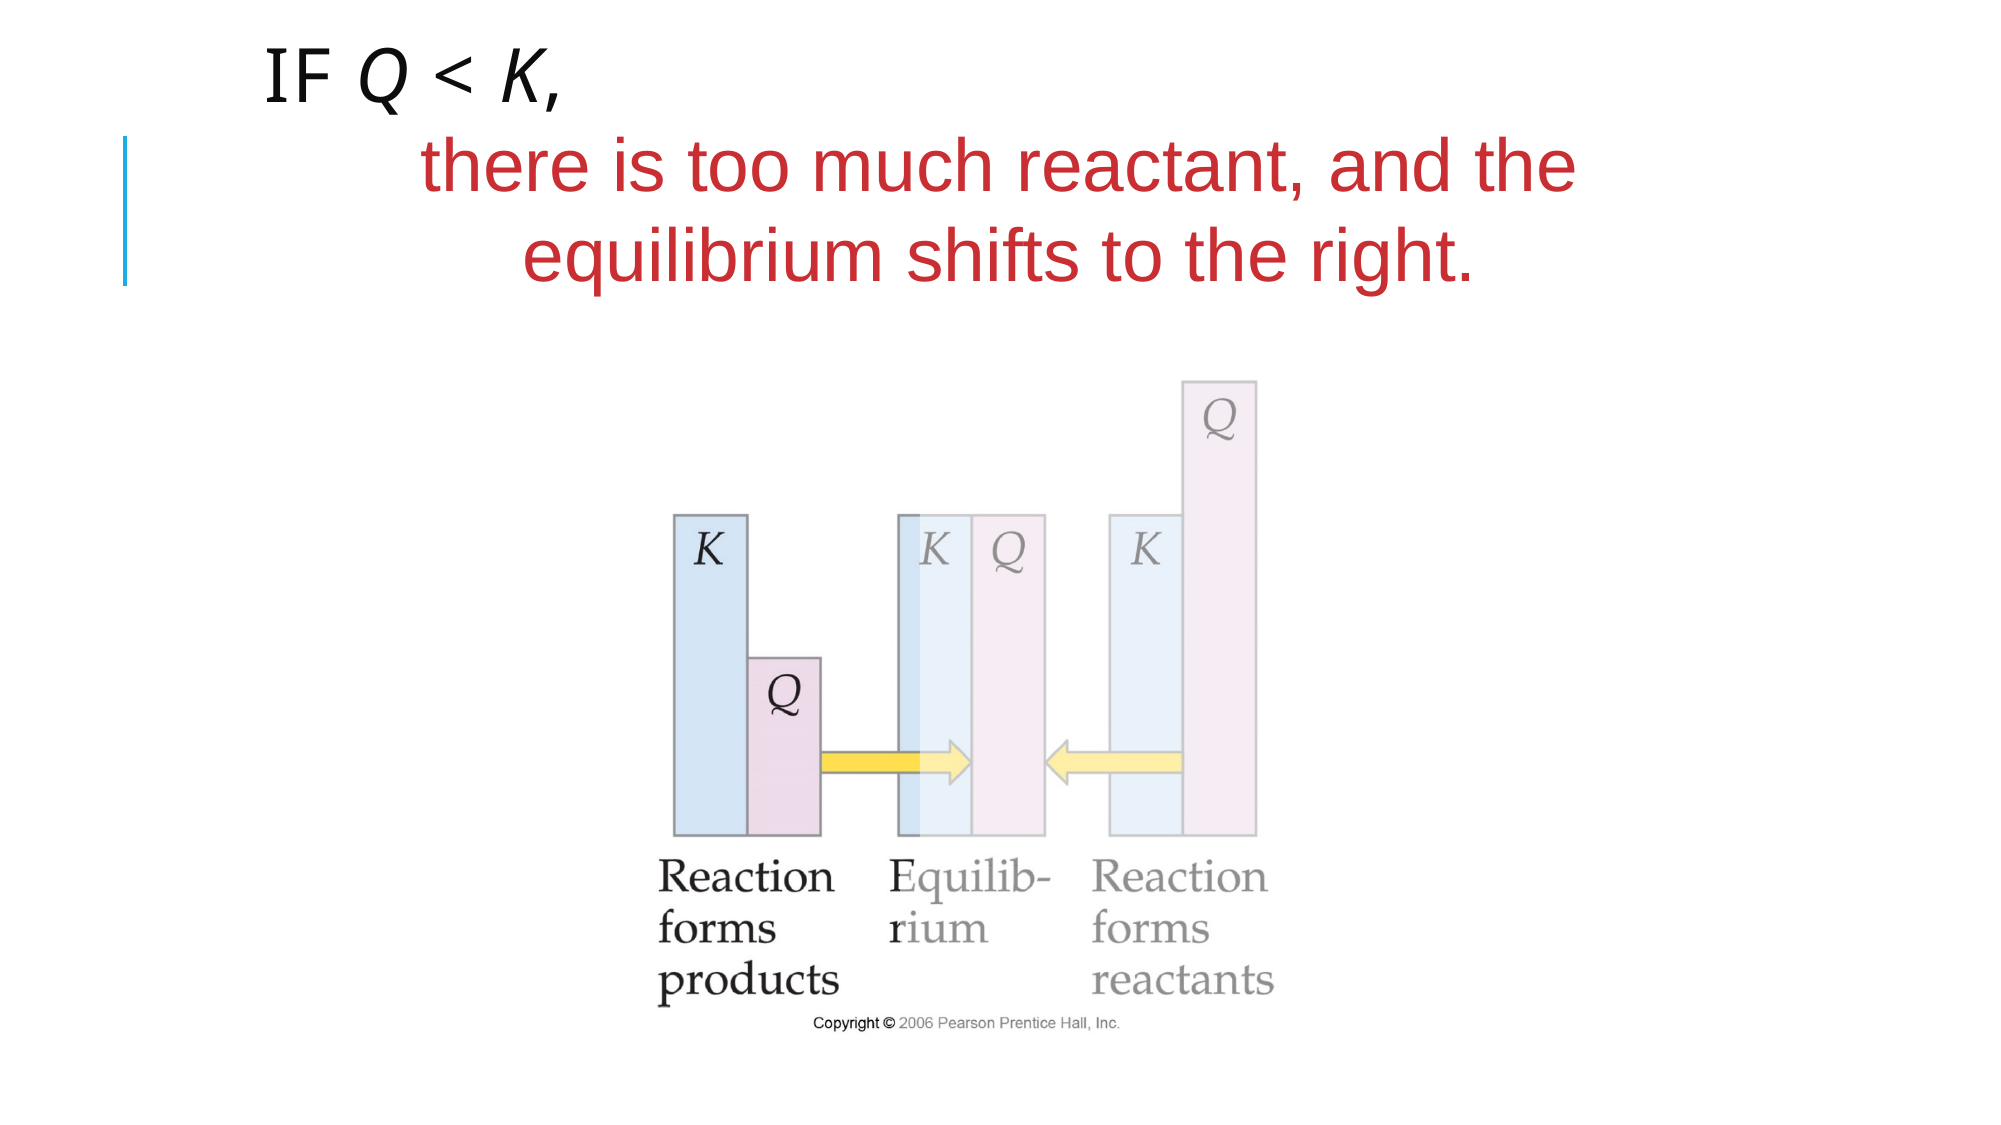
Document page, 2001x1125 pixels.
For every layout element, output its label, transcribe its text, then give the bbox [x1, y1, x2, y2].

text_box there is too much reactant, and the equilibrium shifts to the right. [249, 112, 1750, 300]
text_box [899, 324, 1353, 1051]
title If Q < K, [249, 0, 1750, 112]
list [651, 374, 892, 1036]
